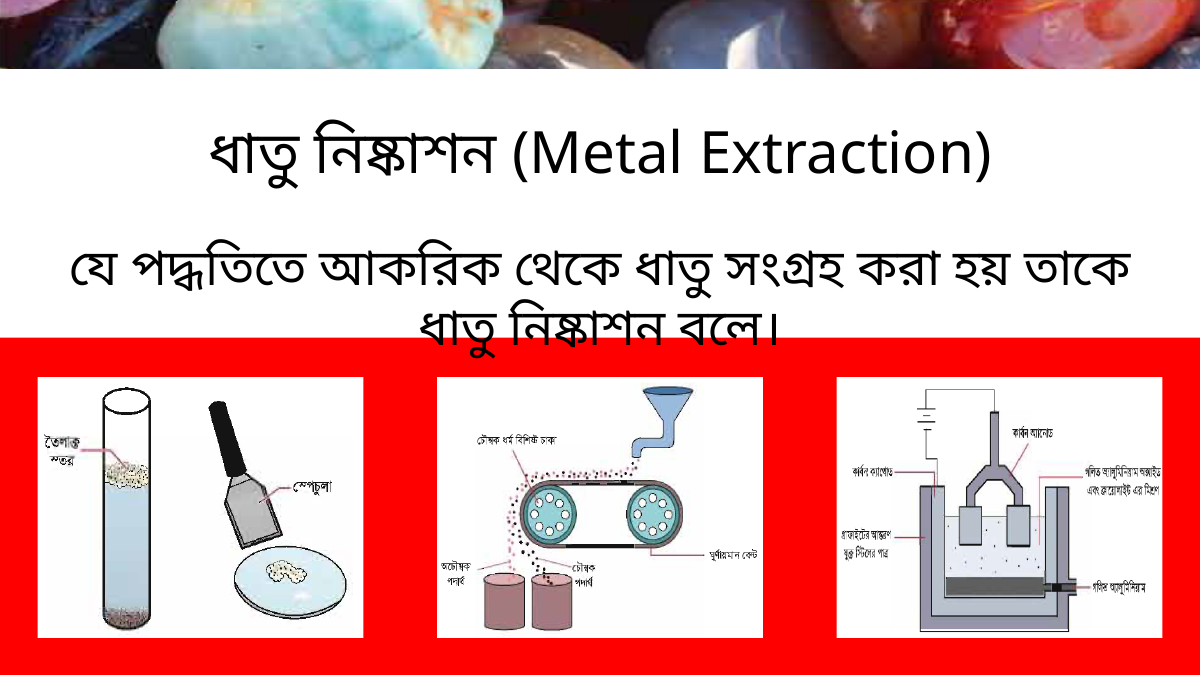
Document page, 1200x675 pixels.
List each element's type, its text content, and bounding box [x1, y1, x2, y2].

text_box [0, 336, 1200, 675]
picture [37, 377, 364, 638]
picture [436, 377, 763, 638]
picture [836, 377, 1163, 638]
text_box ধাতু নিষ্কাশন (Metal Extraction) যে পদ্ধতিতে আকরিক থেকে ধাতু সংগ্রহ করা হয় তাকে ধাতু নিষ্কাশন বলে। [20, 108, 1180, 363]
picture [0, 0, 1200, 69]
